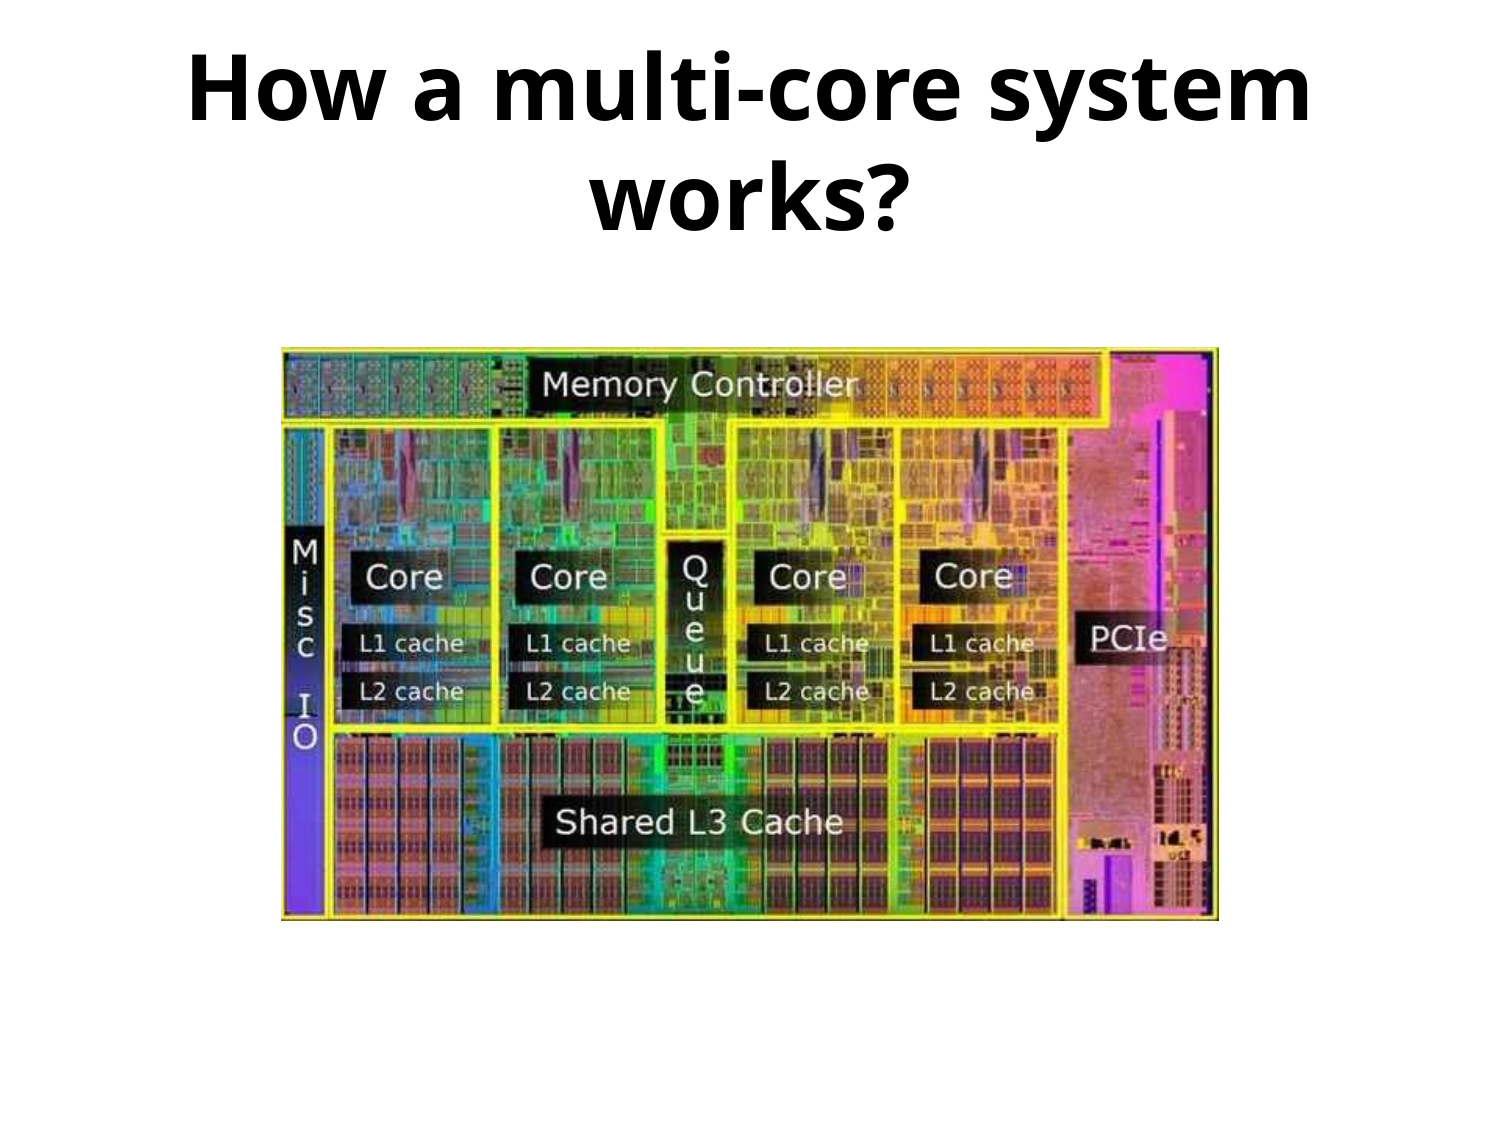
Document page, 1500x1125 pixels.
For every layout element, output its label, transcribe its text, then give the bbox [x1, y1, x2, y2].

title How a multi-core system works? [75, 45, 1425, 233]
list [281, 346, 1219, 921]
